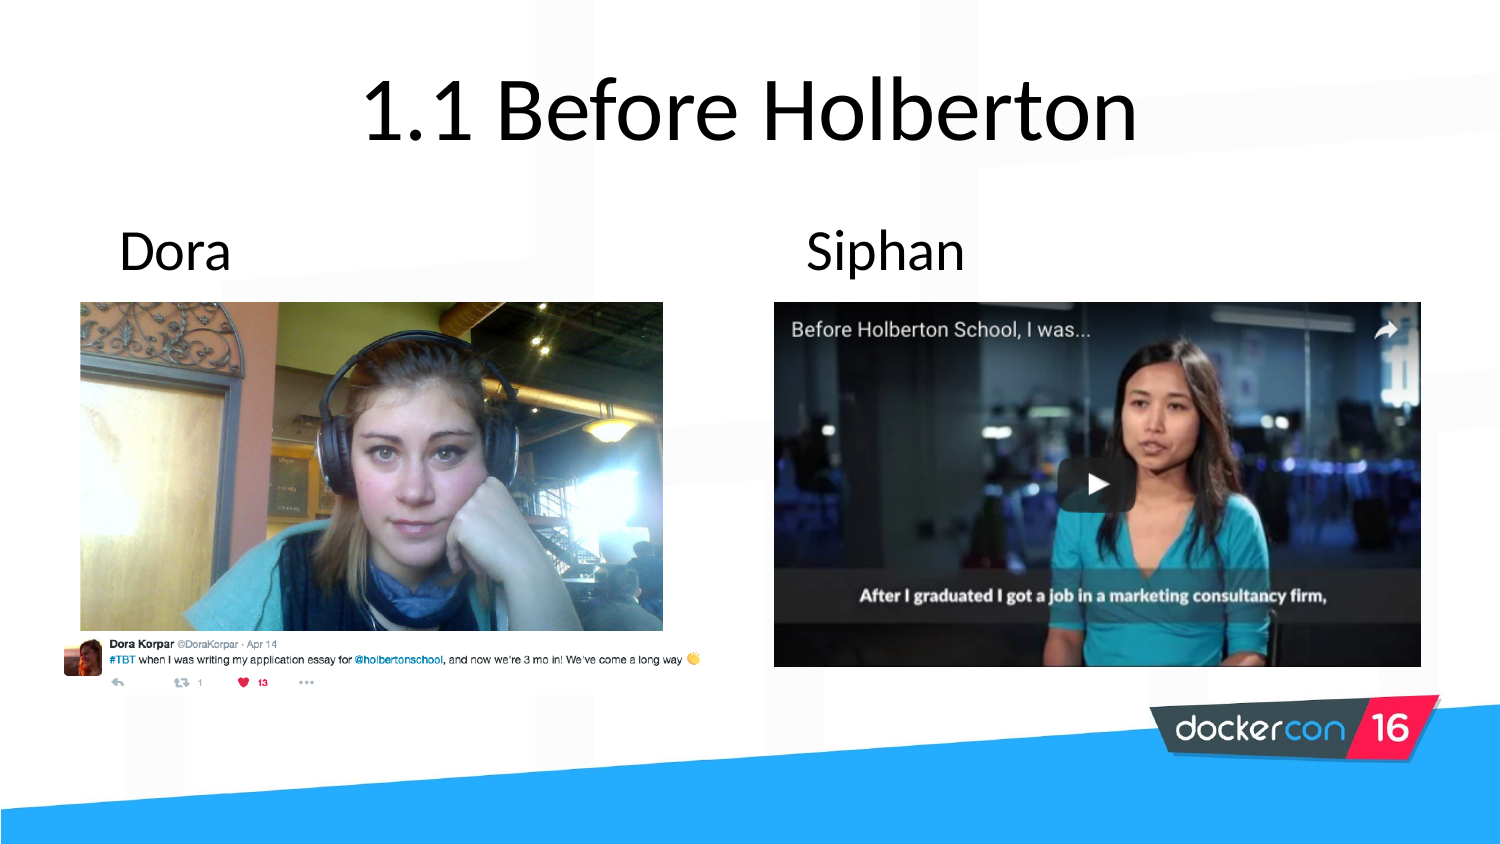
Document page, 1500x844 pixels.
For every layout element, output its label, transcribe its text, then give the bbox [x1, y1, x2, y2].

list Dora [75, 196, 738, 754]
list Siphan [762, 196, 1425, 754]
title 1.1 Before Holberton [75, 33, 1425, 175]
picture [1, 0, 1500, 844]
